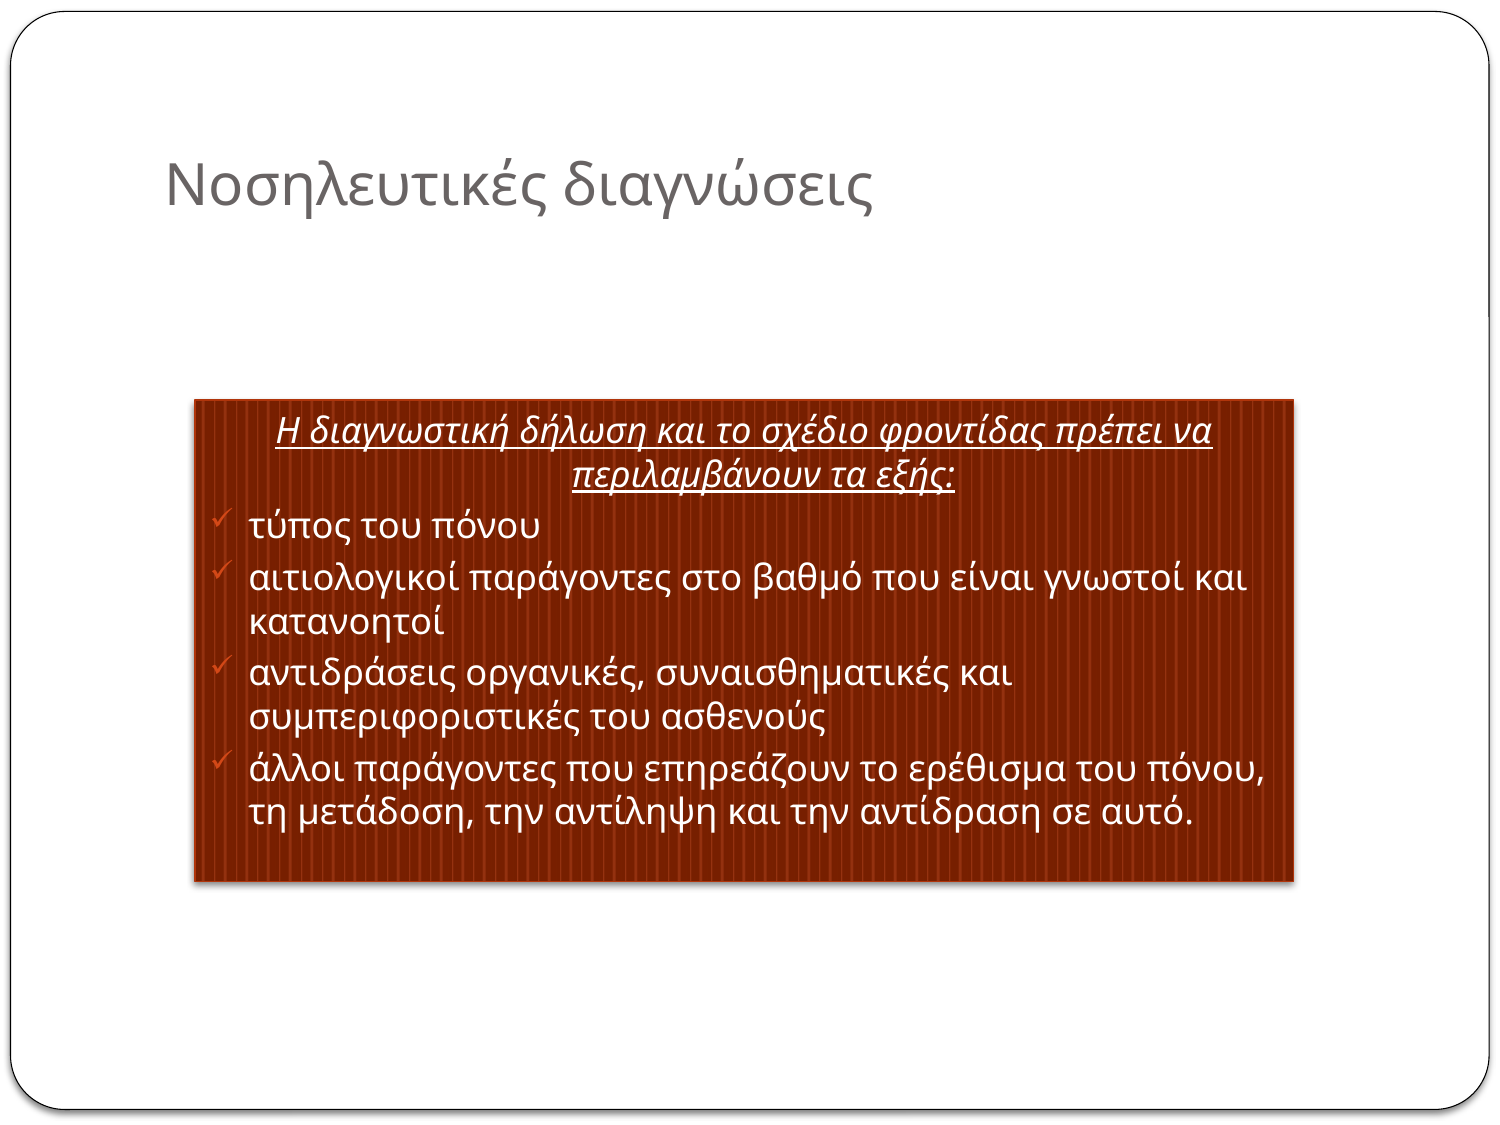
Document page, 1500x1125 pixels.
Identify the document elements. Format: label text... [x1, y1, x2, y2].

title Νοσηλευτικές διαγνώσεις [150, 45, 1425, 233]
list Η διαγνωστική δήλωση και το σχέδιο φροντίδας πρέπει να περιλαμβάνουν τα εξής: τύπος του πόνου αιτιολογικοί παράγοντες στο βαθμό που είναι γνωστοί και κατανοητοί αντιδράσεις οργανικές, συναισθηματικές και συμπεριφοριστικές του ασθενούς άλλοι παράγοντες που επηρεάζουν το ερέθισμα του πόνου, τη μετάδοση, την αντίληψη και την αντίδραση σε αυτό. [194, 399, 1294, 882]
